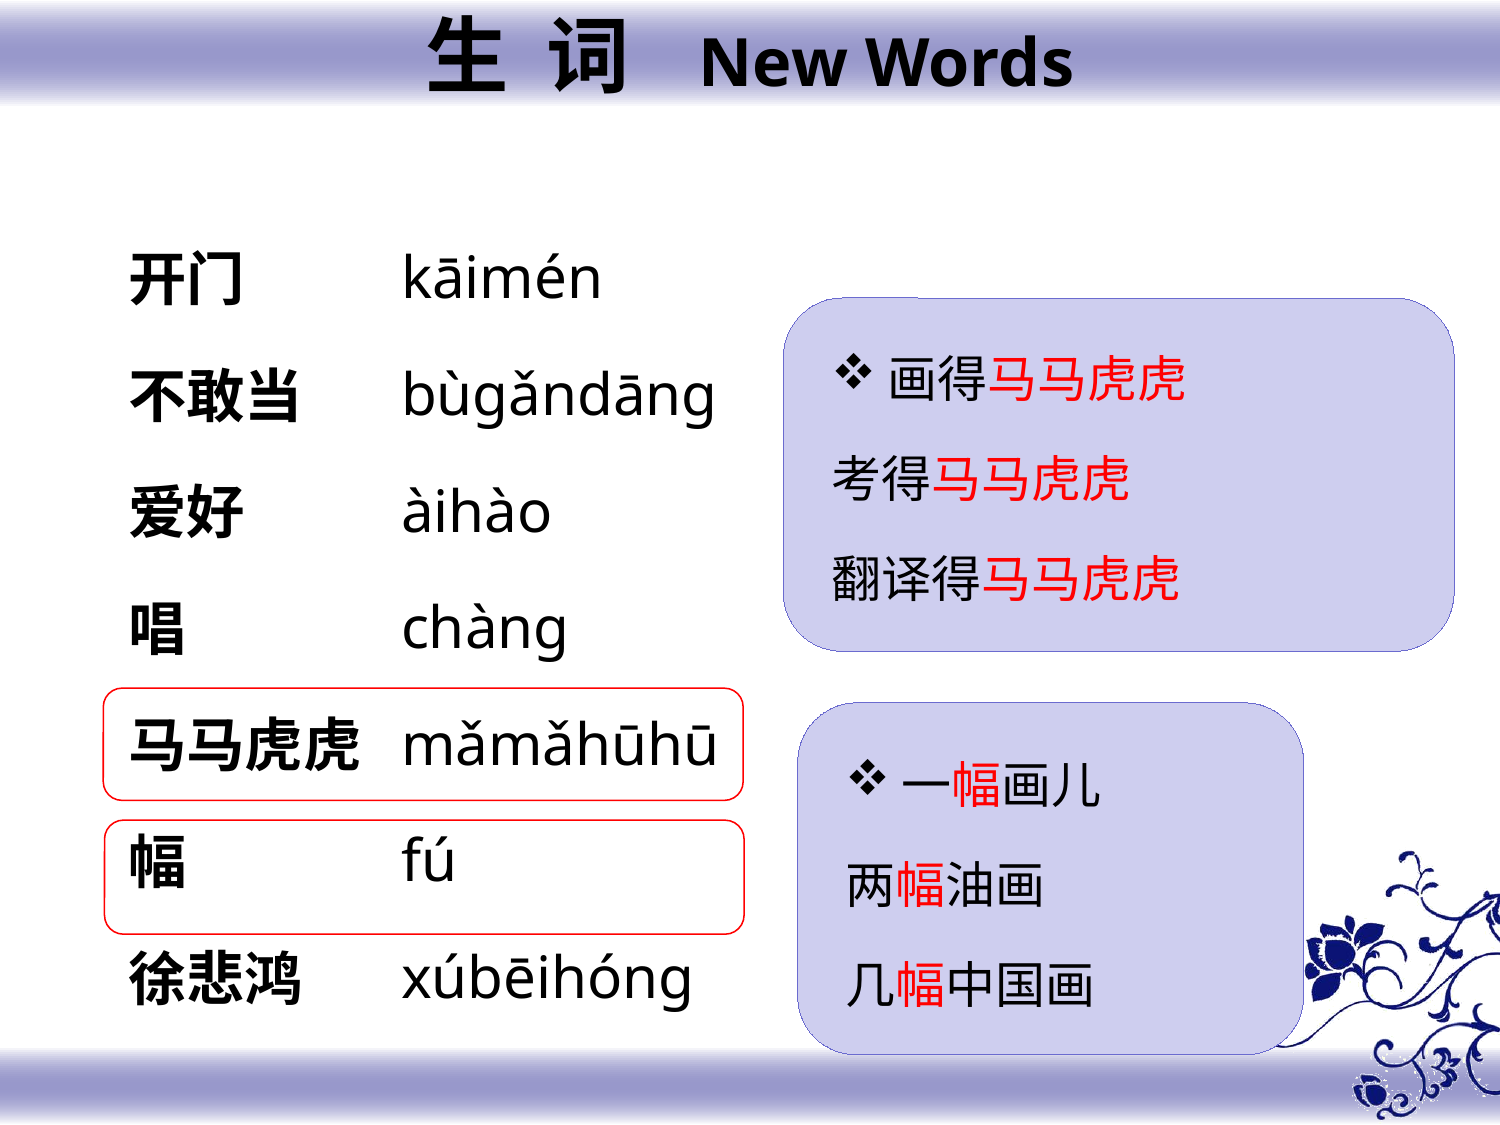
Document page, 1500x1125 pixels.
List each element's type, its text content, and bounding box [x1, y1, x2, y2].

picture [1245, 840, 1500, 1125]
text_box [797, 702, 1304, 1055]
text_box 一幅画儿 两幅油画 几幅中国画 [830, 716, 1304, 959]
text_box [104, 823, 113, 931]
text_box [783, 297, 1431, 646]
text_box kāimén bùɡǎndānɡ àihào chànɡ mǎmǎhūhū fú xúbēihónɡ [386, 198, 779, 1051]
text_box 画得马马虎虎 考得马马虎虎 翻译得马马虎虎 [816, 310, 1444, 721]
text_box [1444, 323, 1455, 626]
text_box 生 词 New Words [0, 3, 1500, 103]
text_box 开门 不敢当 爱好 唱 马马虎虎 幅 徐悲鸿 [113, 199, 439, 1053]
text_box [103, 690, 113, 799]
